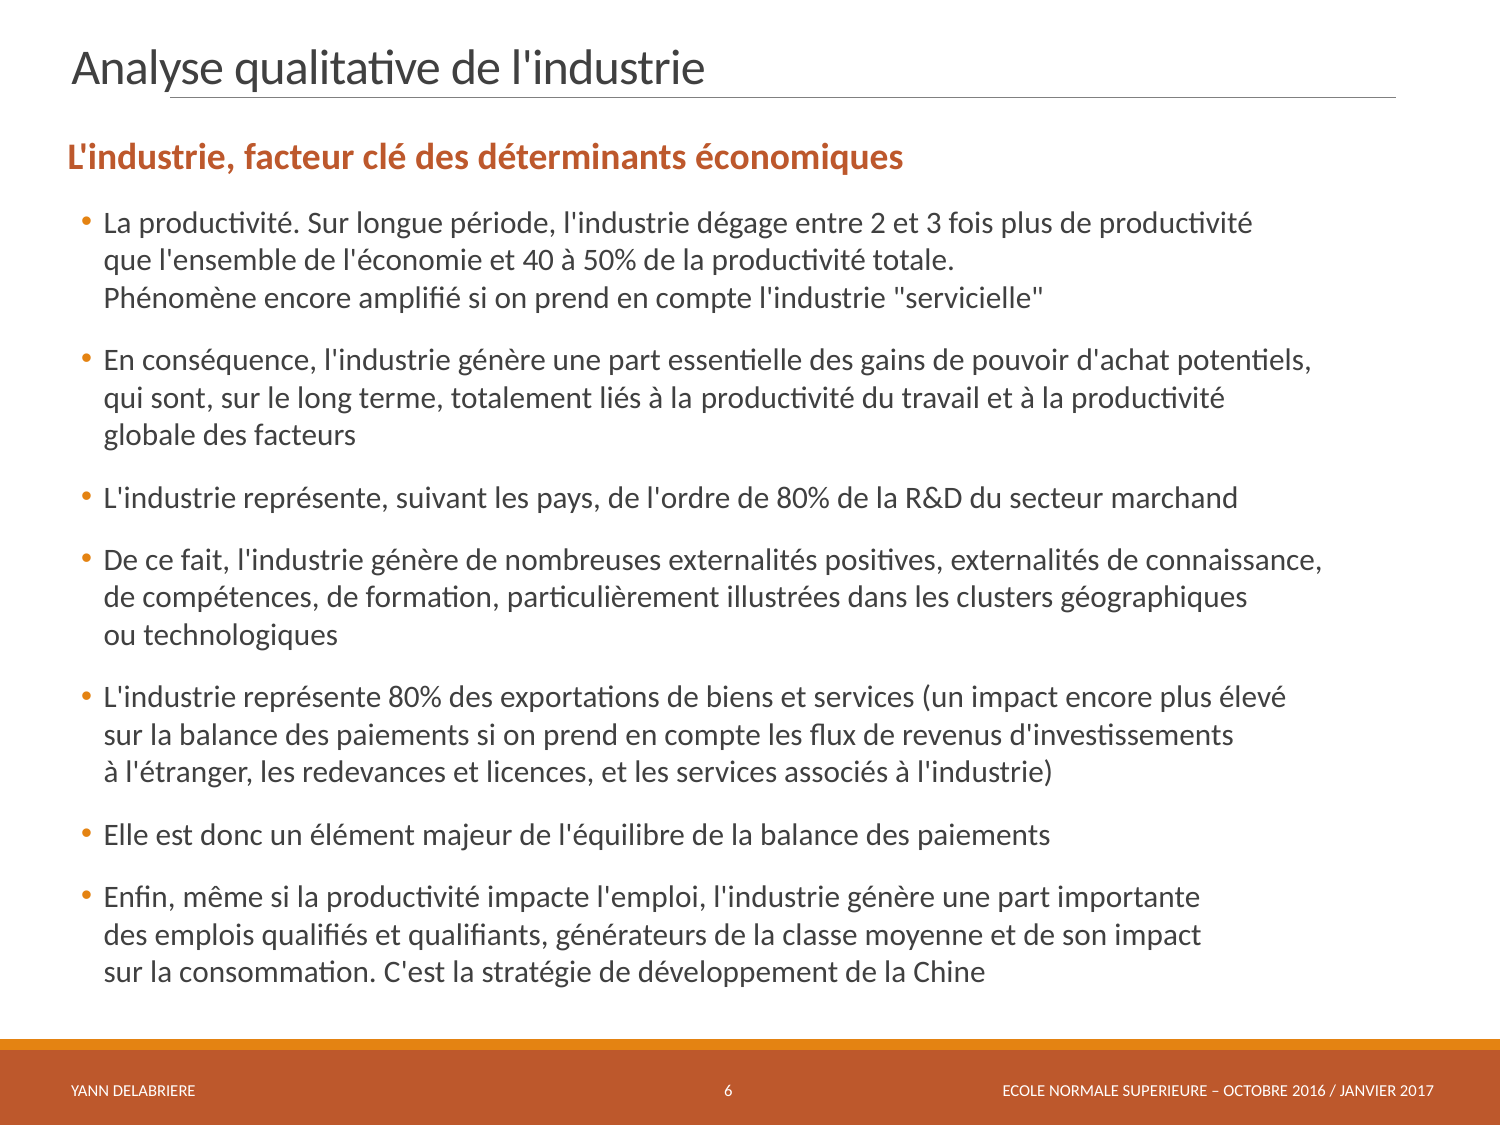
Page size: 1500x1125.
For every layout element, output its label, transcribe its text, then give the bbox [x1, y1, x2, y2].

slide_number 6 [647, 1059, 809, 1120]
title Analyse qualitative de l'industrie [56, 5, 1500, 102]
list L'industrie, facteur clé des déterminants économiques La productivité. Sur longue période, l'industrie dégage entre 2 et 3 fois plus de productivité que l'ensemble de l'économie et 40 à 50% de la productivité totale. Phénomène encore amplifié si on prend en compte l'industrie "servicielle" En conséquence, l'industrie génère une part essentielle des gains de pouvoir d'achat potentiels, qui sont, sur le long terme, totalement liés à la productivité du travail et à la productivité globale des facteurs L'industrie représente, suivant les pays, de l'ordre de 80% de la R&D du secteur marchand De ce fait, l'industrie génère de nombreuses externalités positives, externalités de connaissance, de compétences, de formation, particulièrement illustrées dans les clusters géographiques ou technologiques L'industrie représente 80% des exportations de biens et services (un impact encore plus élevé sur la balance des paiements si on prend en compte les flux de revenus d'investissements à l'étranger, les redevances et licences, et les services associés à l'industrie) Elle est donc un élément majeur de l'équilibre de la balance des paiements Enfin, même si la productivité impacte l'emploi, l'industrie génère une part importante des emplois qualifiés et qualifiants, générateurs de la classe moyenne et de son impact sur la consommation. C'est la stratégie de développement de la Chine [56, 124, 1460, 1006]
slide_number ECOLE NORMALE SUPERIEURE – OCTOBRE 2016 / JANVIER 2017 [956, 1059, 1450, 1120]
footer YANN DELABRIERE [56, 1059, 471, 1120]
